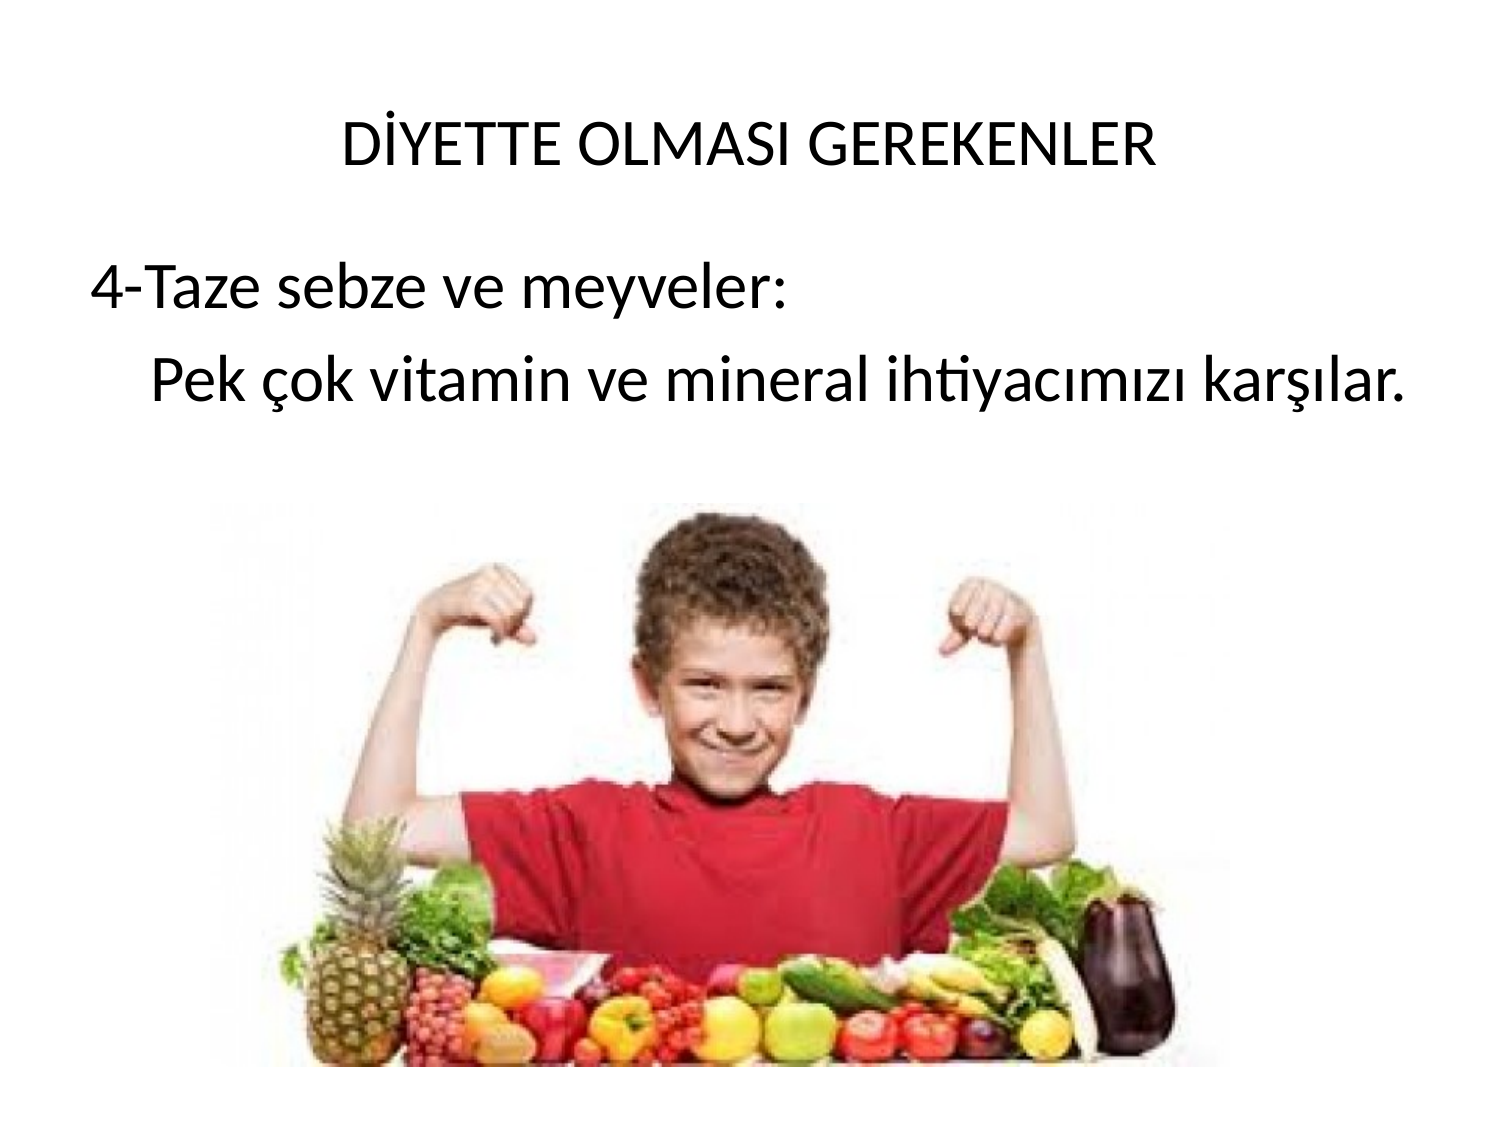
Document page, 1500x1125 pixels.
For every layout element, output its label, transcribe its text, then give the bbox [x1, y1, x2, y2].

picture [210, 503, 1230, 1067]
list 4-Taze sebze ve meyveler: Pek çok vitamin ve mineral ihtiyacımızı karşılar. [75, 234, 1425, 1005]
title DİYETTE OLMASI GEREKENLER [75, 45, 1425, 233]
